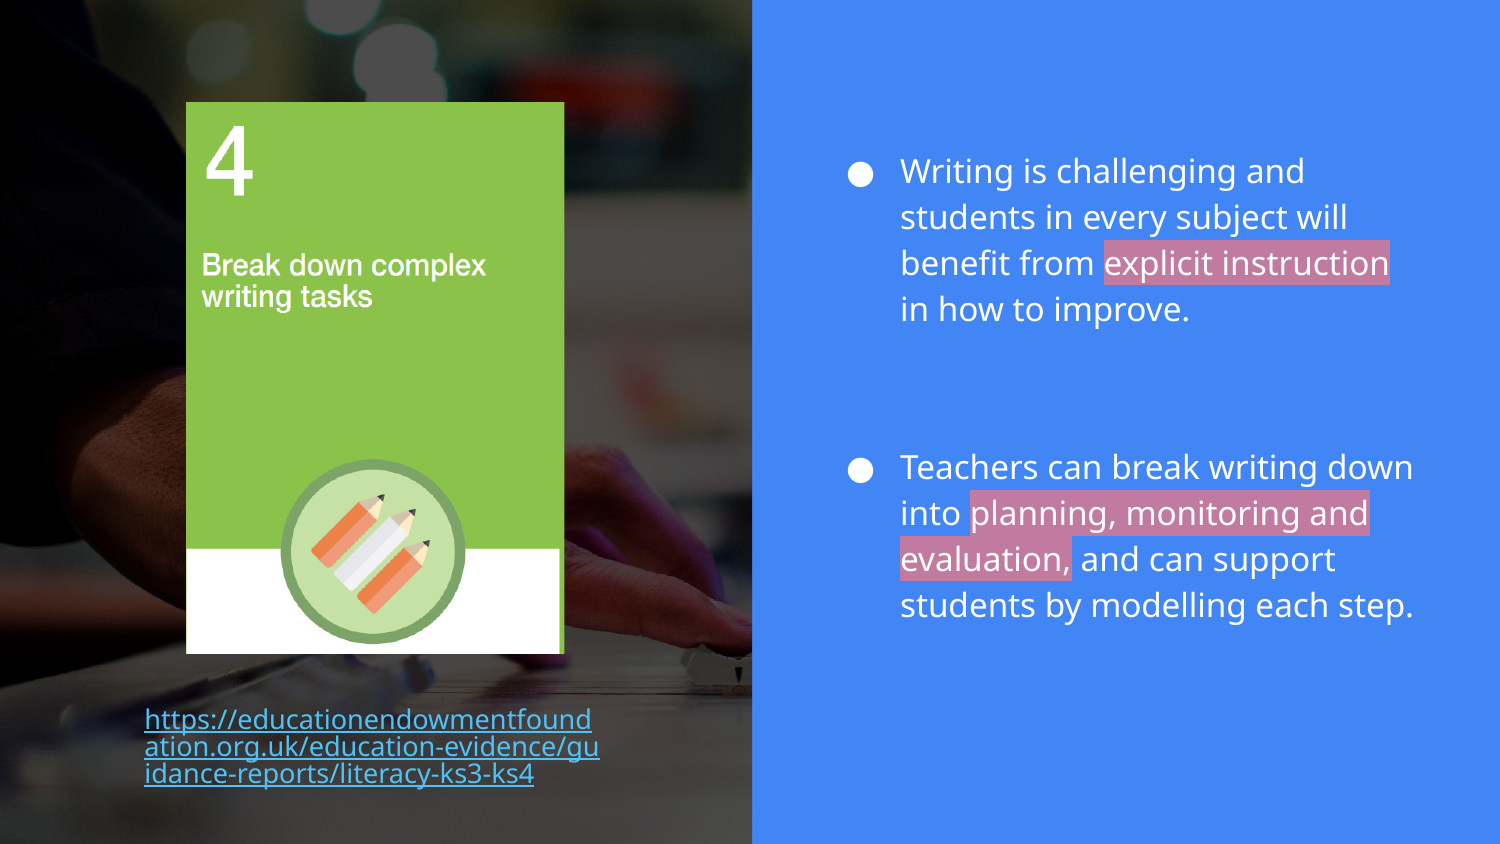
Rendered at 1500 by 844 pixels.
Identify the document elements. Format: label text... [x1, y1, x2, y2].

list Writing is challenging and students in every subject will benefit from explicit instruction in how to improve. Teachers can break writing down into planning, monitoring and evaluation, and can support students by modelling each step. [810, 31, 1440, 816]
picture [0, 0, 753, 844]
